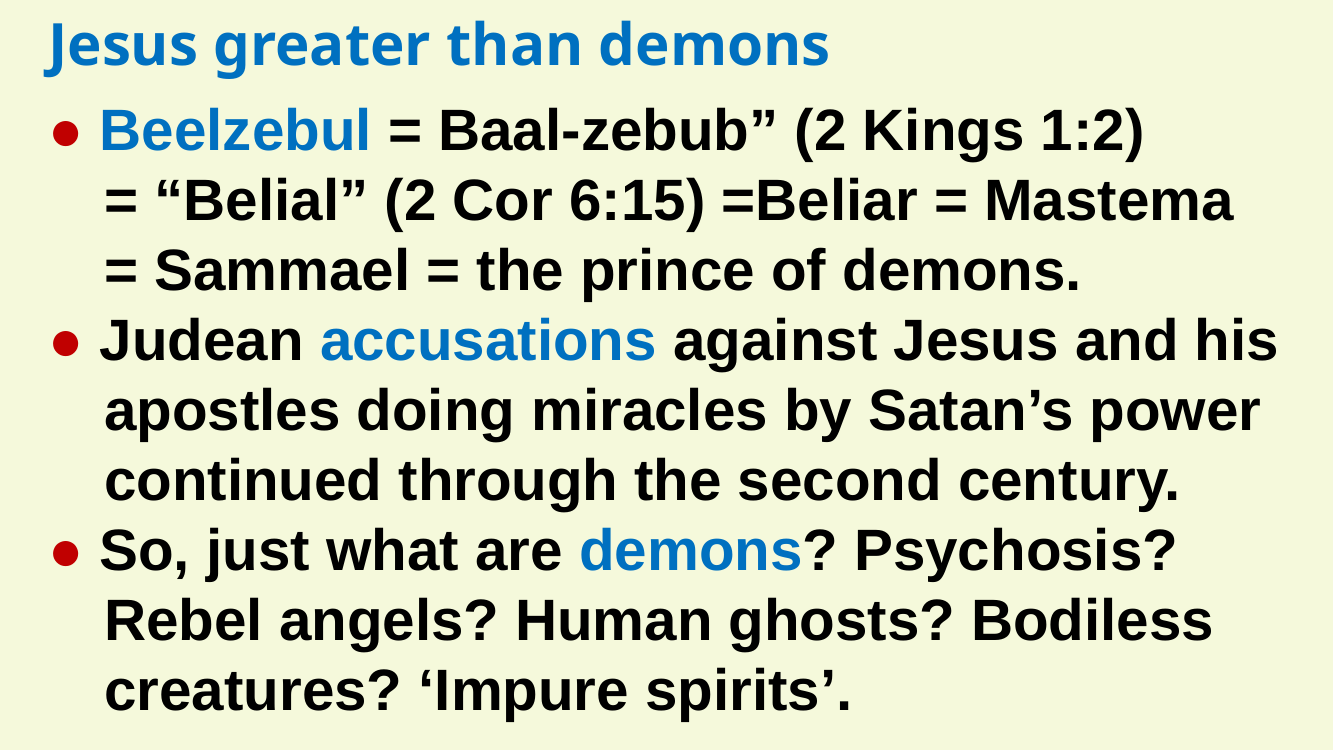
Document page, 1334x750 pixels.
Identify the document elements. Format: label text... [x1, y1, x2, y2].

text_box ● Beelzebul = Baal-zebub” (2 Kings 1:2) = “Belial” (2 Cor 6:15) =Beliar = Mastema = Sammael = the prince of demons. ● Judean accusations against Jesus and his apostles doing miracles by Satan’s power continued through the second century. ● So, just what are demons? Psychosis? Rebel angels? Human ghosts? Bodiless creatures? ‘Impure spirits’. [33, 84, 1334, 730]
text_box Jesus greater than demons [33, 0, 1184, 84]
